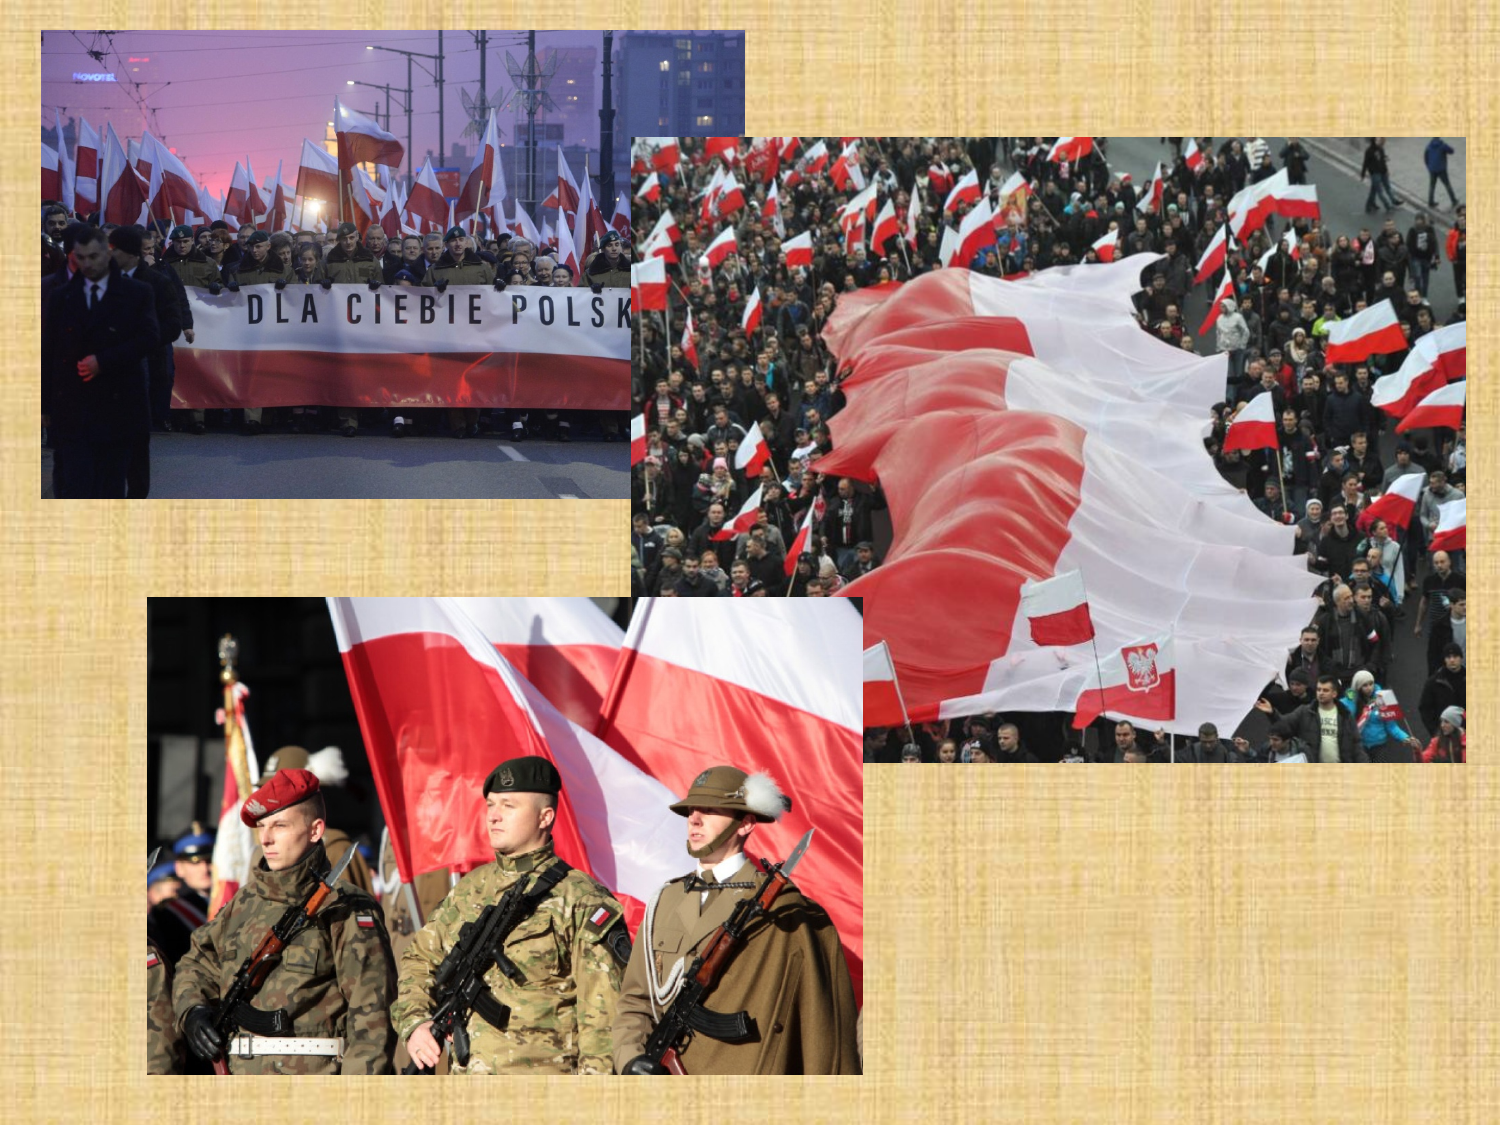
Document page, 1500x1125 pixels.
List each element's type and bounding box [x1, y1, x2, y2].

picture [0, 0, 1500, 1125]
list [41, 30, 746, 500]
